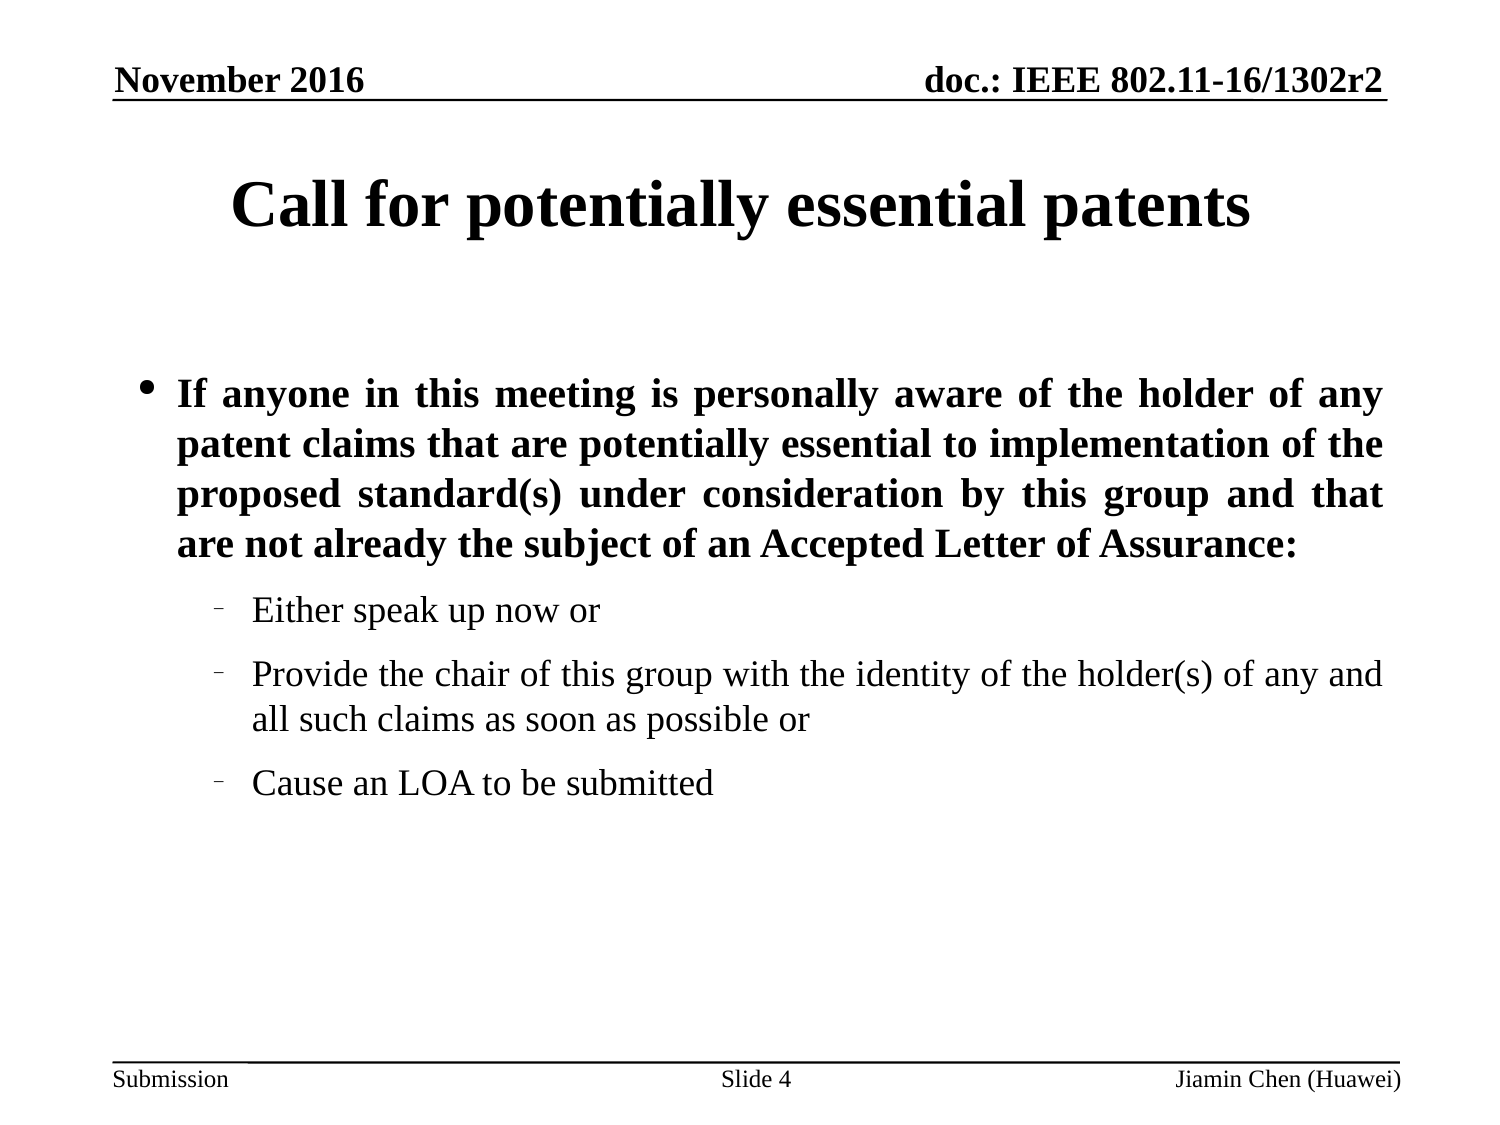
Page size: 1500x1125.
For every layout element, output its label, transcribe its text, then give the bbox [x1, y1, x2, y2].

title Call for potentially essential patents [112, 112, 1388, 288]
slide_number Slide 4 [712, 1061, 773, 1093]
list If anyone in this meeting is personally aware of the holder of any patent claims that are potentially essential to implementation of the proposed standard(s) under consideration by this group and that are not already the subject of an Accepted Letter of Assurance: Either speak up now or Provide the chair of this group with the identity of the holder(s) of any and all such claims as soon as possible or Cause an LOA to be submitted [123, 299, 1400, 1050]
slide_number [114, 54, 368, 101]
footer Jiamin Chen (Huawei) [773, 1061, 1402, 1093]
